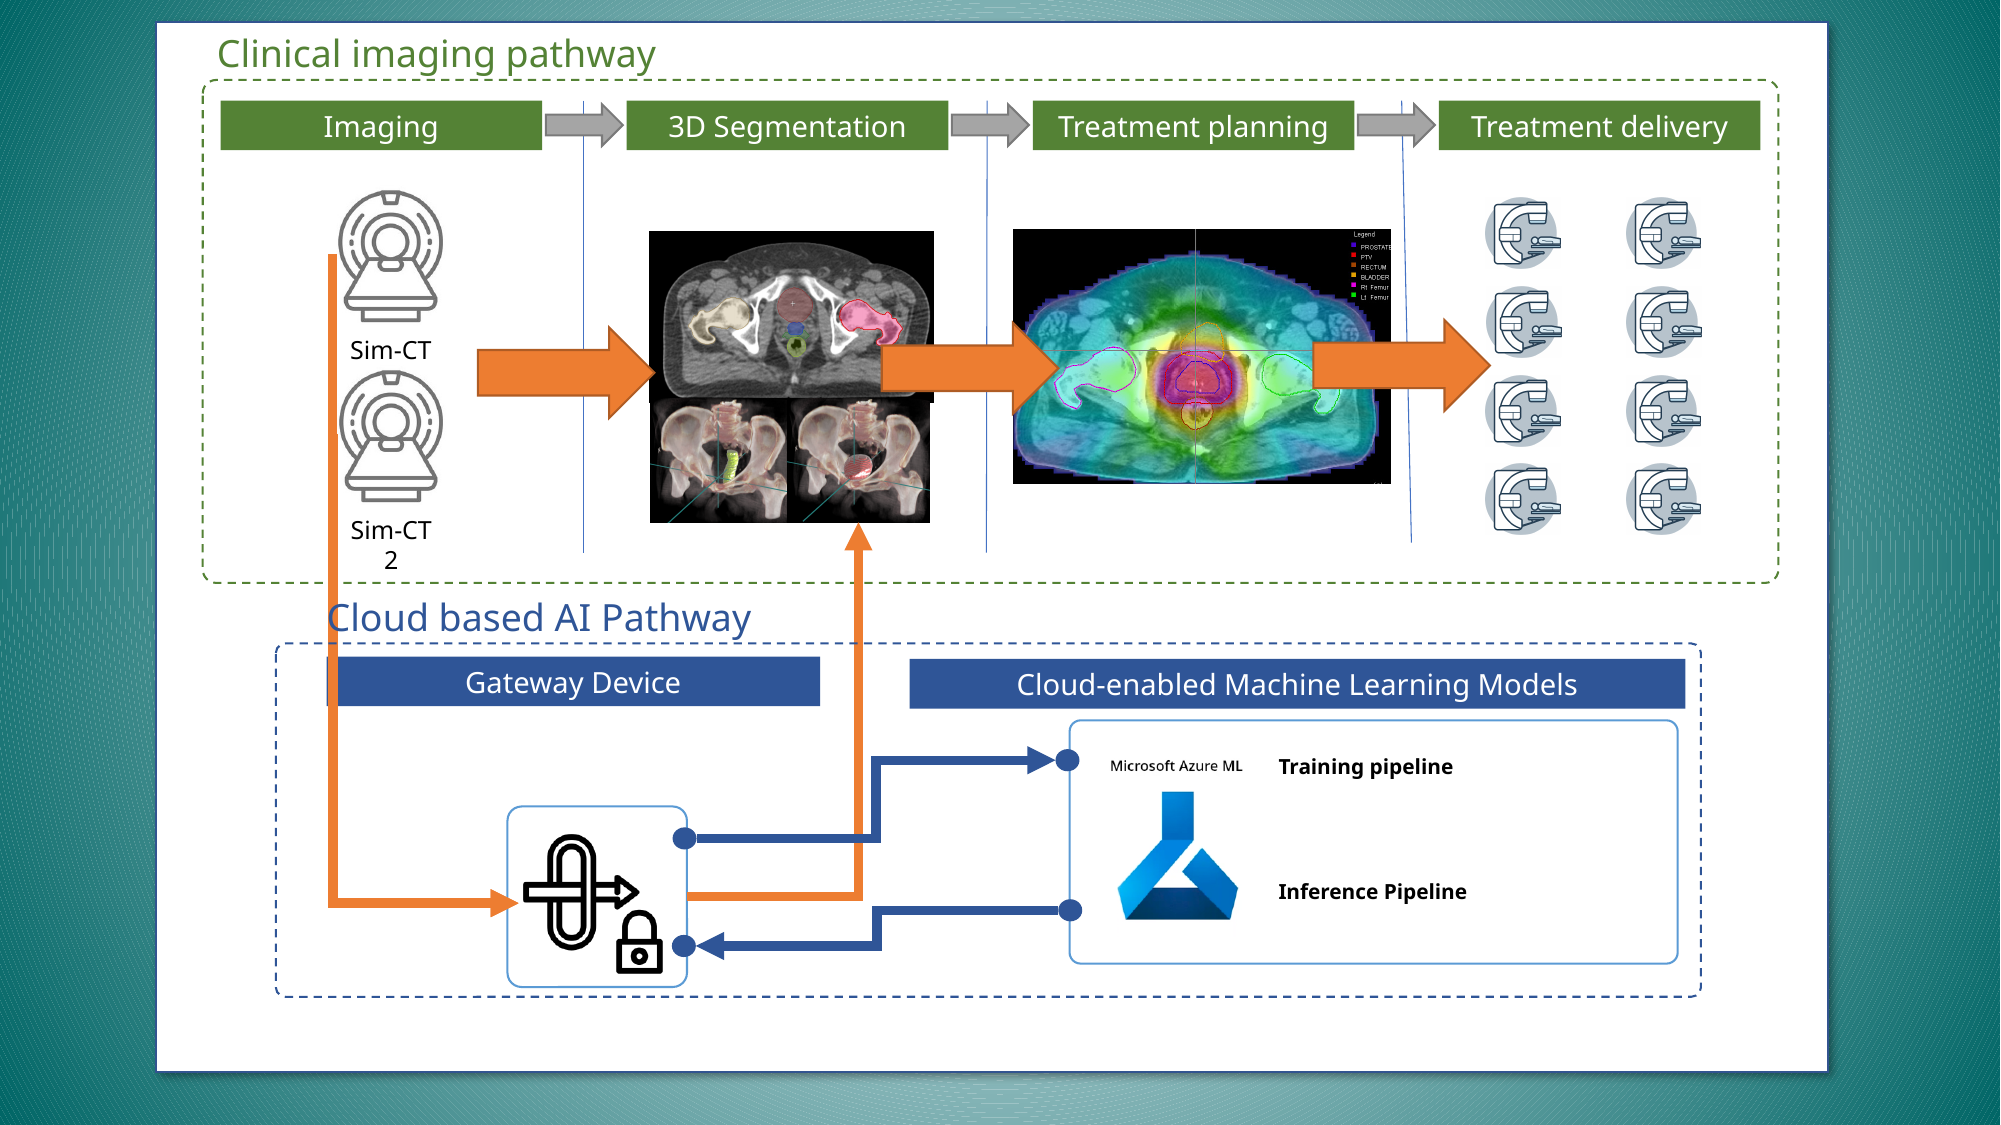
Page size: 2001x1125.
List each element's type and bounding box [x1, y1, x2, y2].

text_box [155, 21, 1829, 1073]
text_box [201, 22, 1779, 997]
